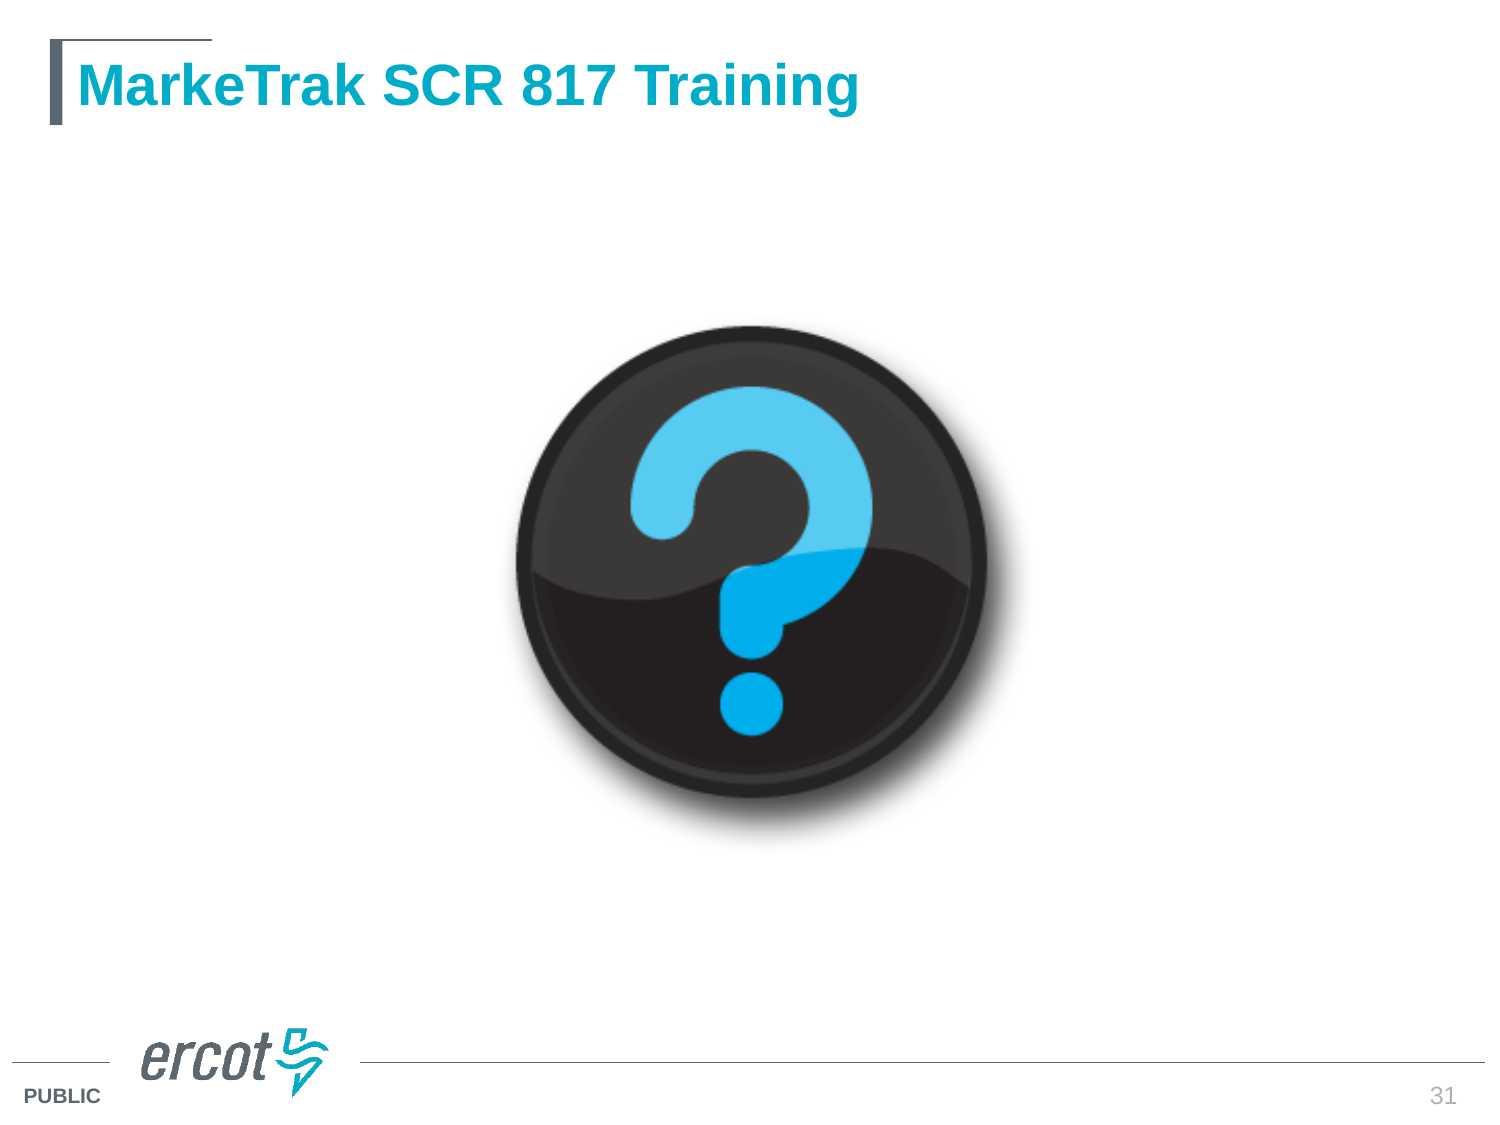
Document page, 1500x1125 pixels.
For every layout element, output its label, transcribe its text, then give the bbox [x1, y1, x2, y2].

title MarkeTrak SCR 817 Training [62, 39, 1450, 125]
picture [137, 1024, 332, 1100]
picture [449, 262, 1051, 863]
slide_number 31 [1400, 1076, 1488, 1113]
